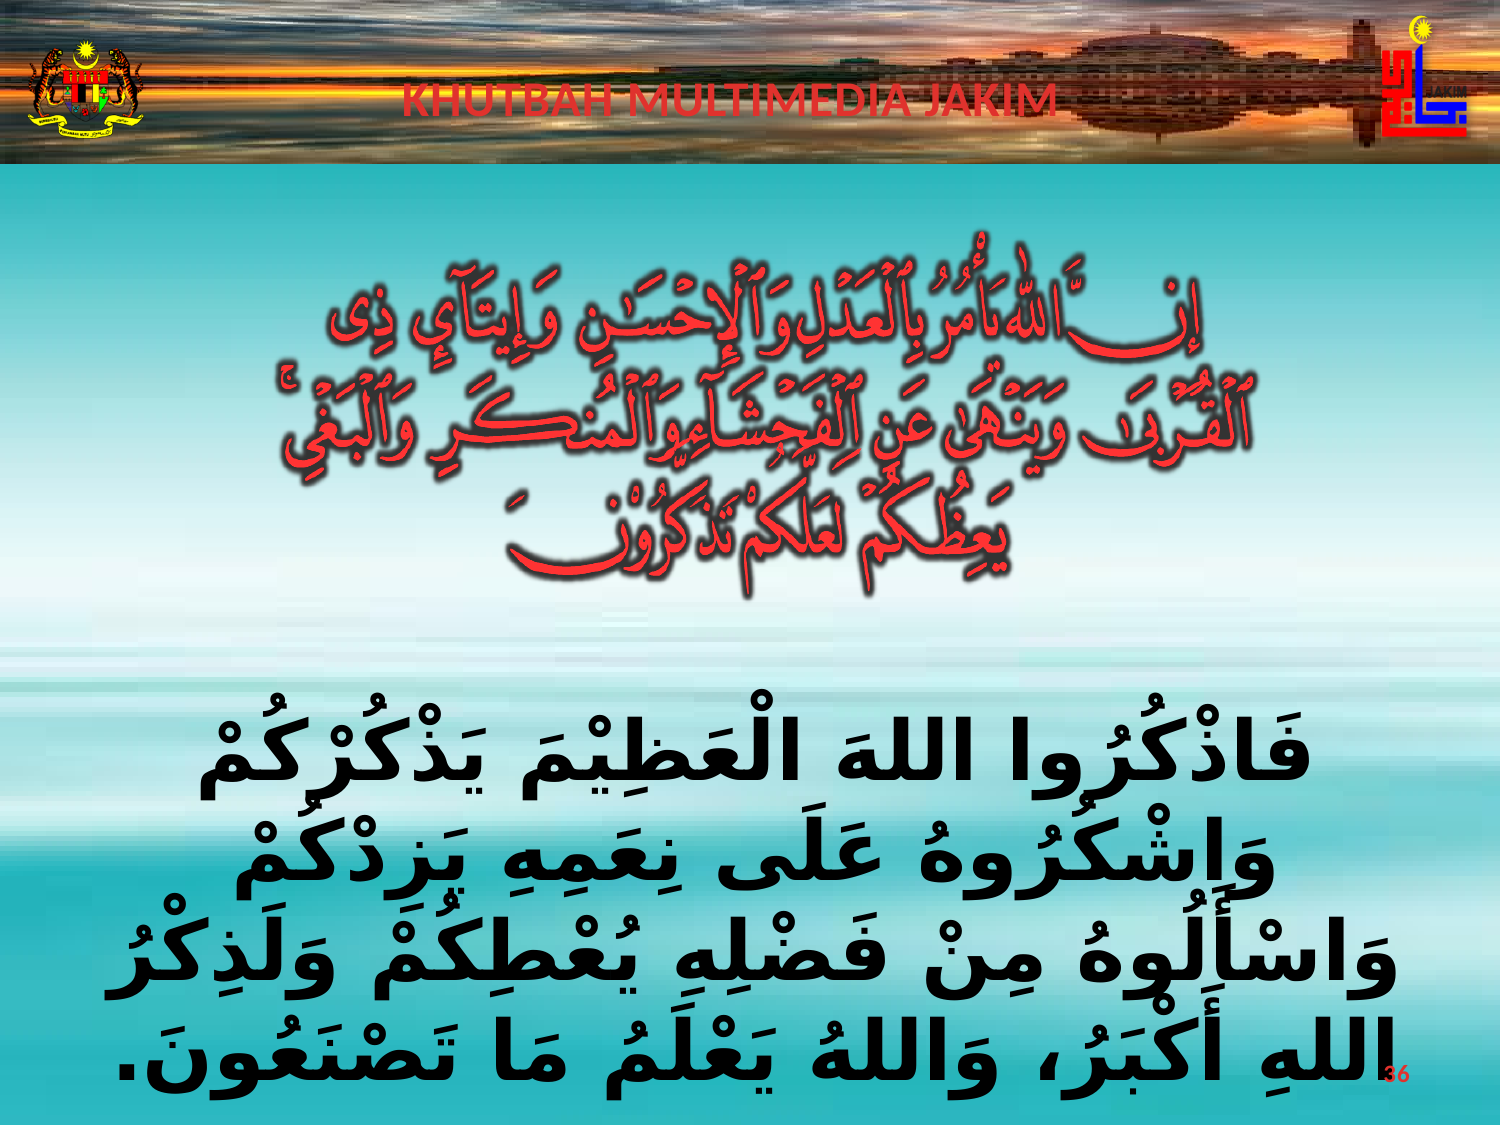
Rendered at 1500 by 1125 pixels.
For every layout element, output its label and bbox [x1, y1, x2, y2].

text_box [0, 0, 1500, 165]
picture [0, 165, 1500, 1125]
